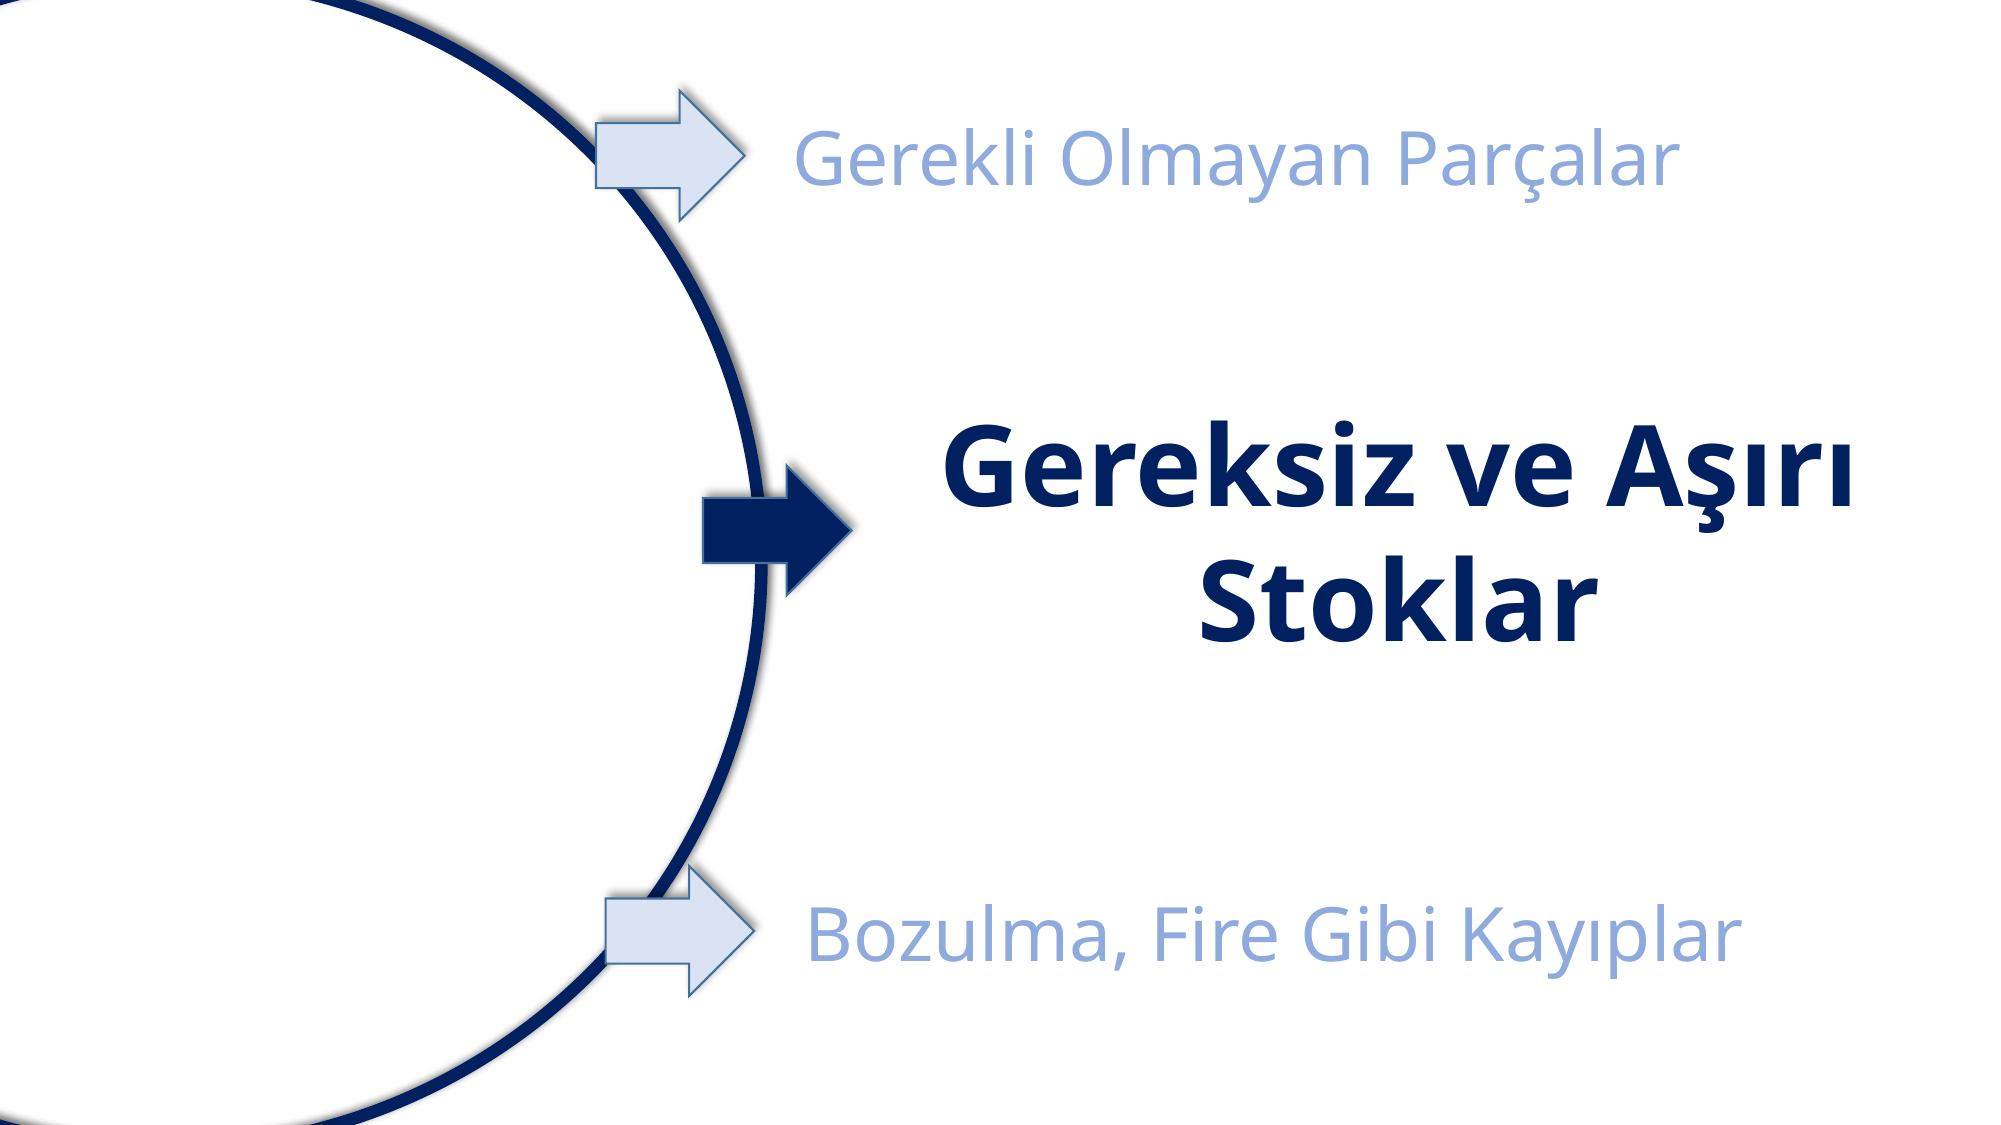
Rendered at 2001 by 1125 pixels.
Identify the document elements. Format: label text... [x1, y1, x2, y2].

text_box Bozulma, Fire Gibi Kayıplar [790, 878, 1799, 984]
text_box Gerekli Olmayan Parçalar [777, 102, 1821, 208]
text_box [0, 0, 763, 1125]
text_box [604, 863, 756, 999]
text_box [701, 462, 854, 599]
text_box [594, 88, 747, 224]
text_box Gereksiz ve Aşırı Stoklar [877, 386, 1922, 672]
